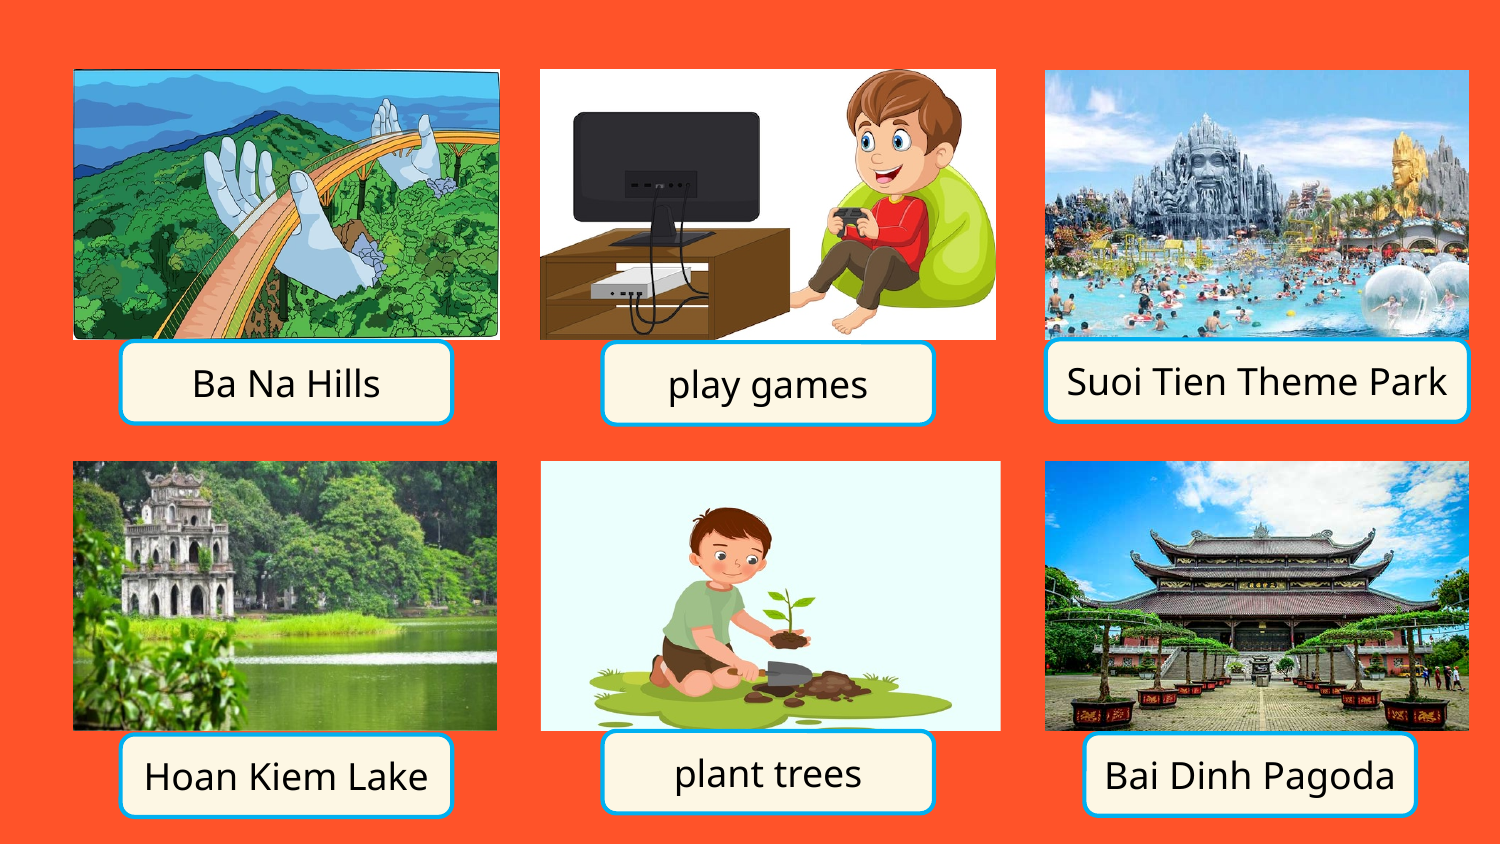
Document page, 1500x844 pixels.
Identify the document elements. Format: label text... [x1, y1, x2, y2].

picture [540, 69, 996, 340]
picture [1045, 461, 1470, 732]
text_box Hoan Kiem Lake [118, 740, 455, 820]
text_box Bai Dinh Pagoda [1082, 740, 1419, 818]
picture [1466, 497, 1470, 511]
text_box Ba Na Hills [118, 348, 455, 426]
picture [1045, 70, 1470, 340]
picture [73, 461, 497, 732]
text_box play games [600, 348, 937, 427]
text_box plant trees [600, 740, 937, 816]
text_box Suoi Tien Theme Park [1043, 347, 1471, 424]
picture [73, 69, 500, 341]
picture [540, 461, 1001, 732]
